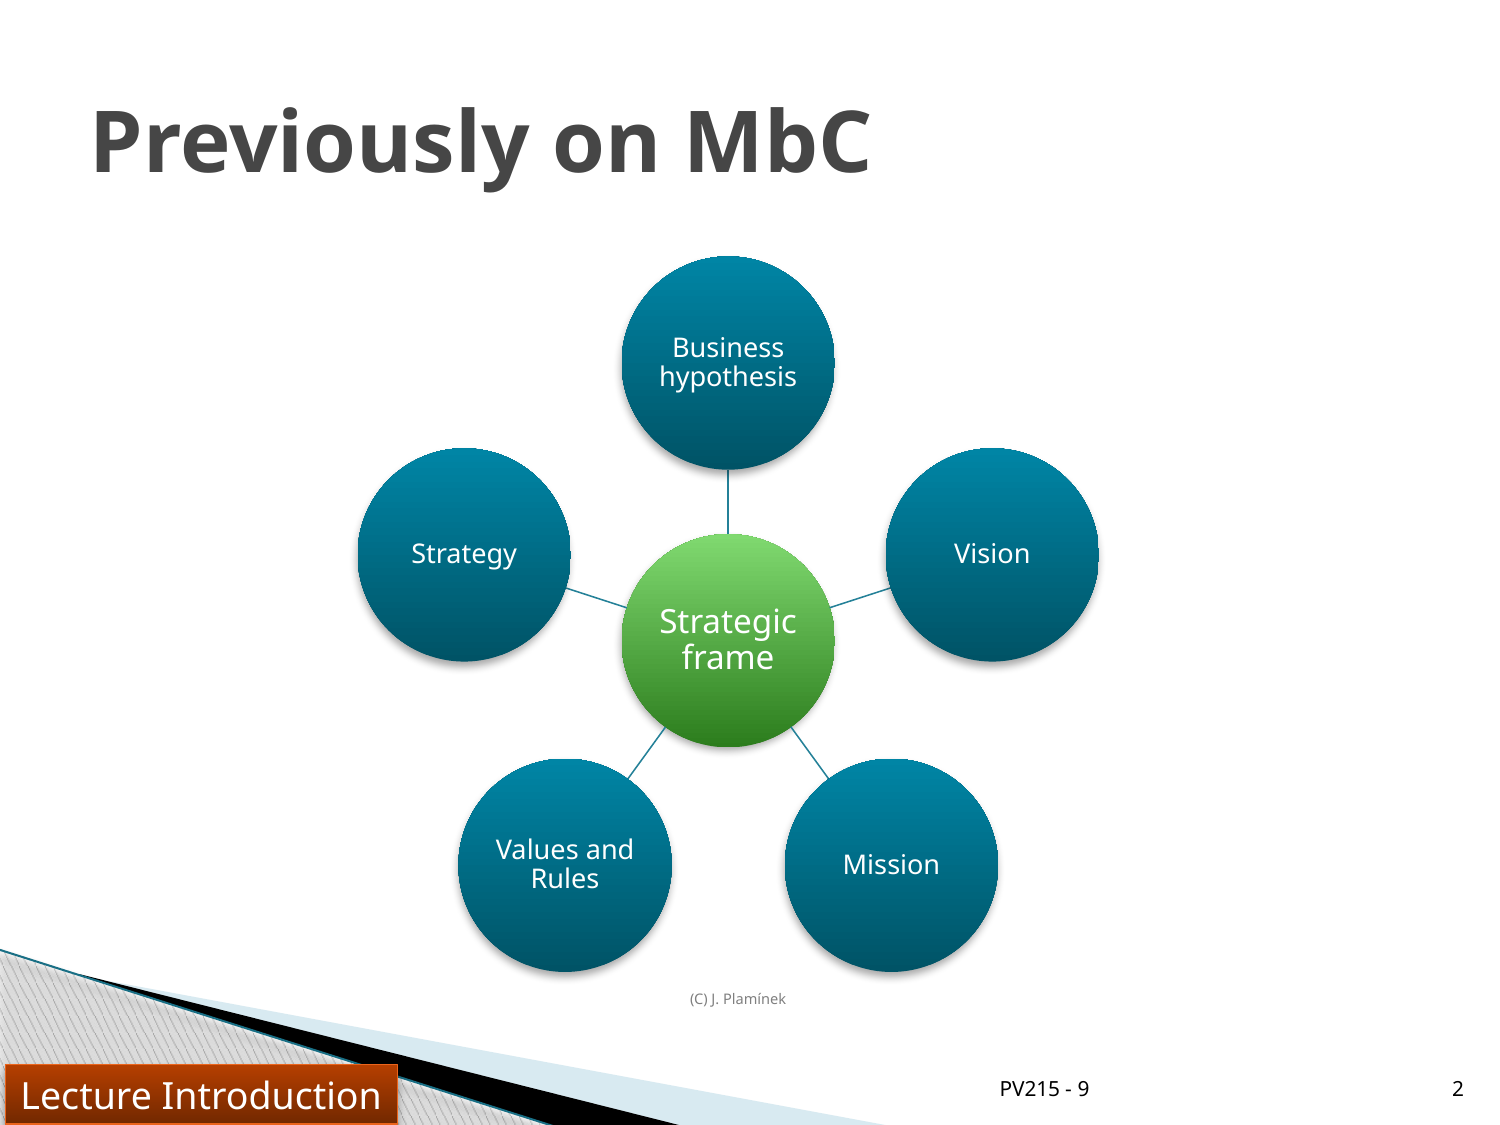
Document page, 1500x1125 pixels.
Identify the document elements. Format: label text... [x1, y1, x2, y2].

footer PV215 - 9 [718, 1051, 1105, 1112]
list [354, 242, 1103, 986]
slide_number 2 [1418, 1051, 1479, 1112]
text_box Lecture Introduction [5, 1064, 398, 1125]
title Previously on MbC [75, 45, 1425, 233]
text_box (C) J. Plamínek [675, 998, 802, 1015]
